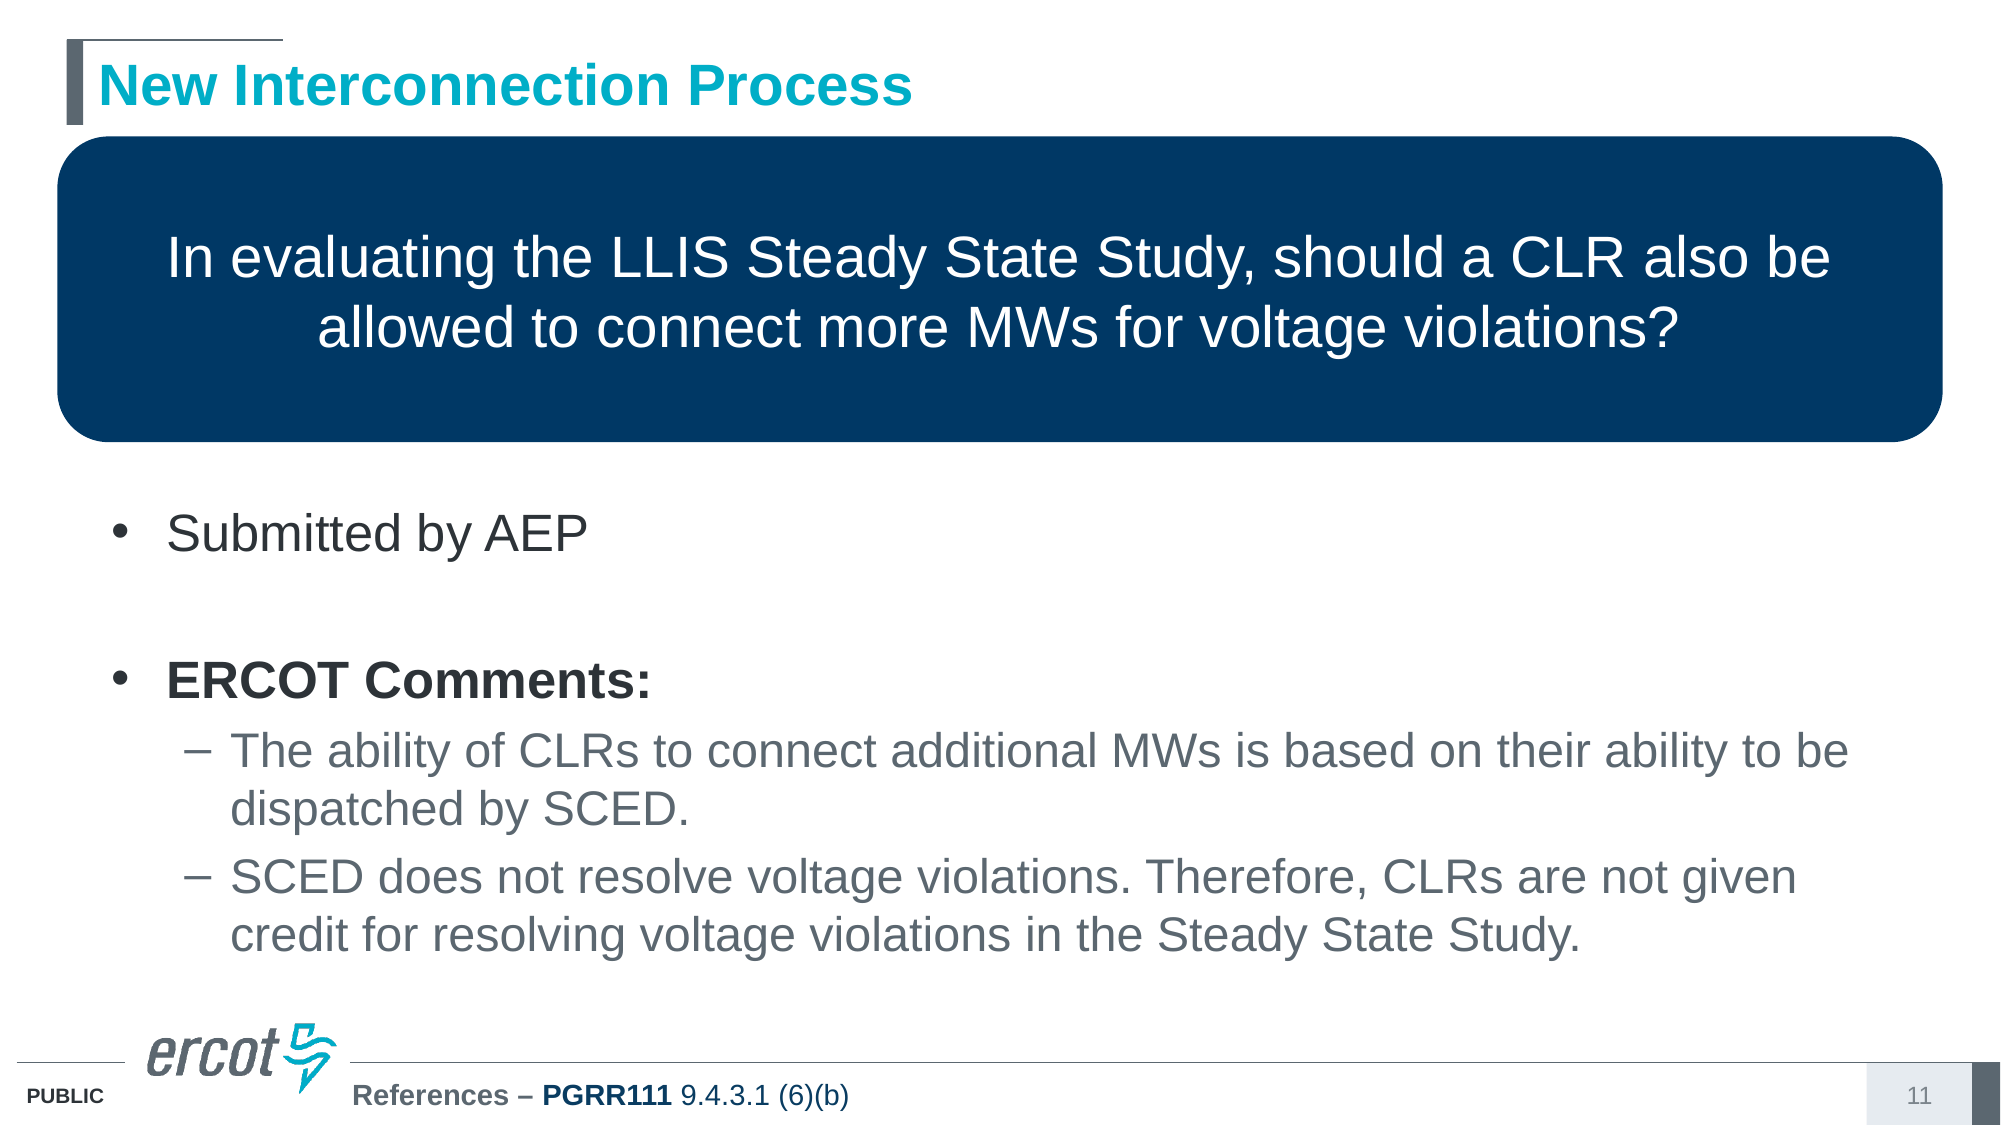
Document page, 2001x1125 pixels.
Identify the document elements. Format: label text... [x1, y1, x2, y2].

text_box References – PGRR111 9.4.3.1 (6)(b) [337, 1069, 1137, 1119]
title New Interconnection Process [83, 39, 1934, 125]
list Submitted by AEP ERCOT Comments: The ability of CLRs to connect additional MWs is based on their ability to be dispatched by SCED. SCED does not resolve voltage violations. Therefore, CLRs are not given credit for resolving voltage violations in the Steady State Study. [66, 453, 1934, 1010]
picture [143, 1019, 340, 1096]
text_box In evaluating the LLIS Steady State Study, should a CLR also be allowed to connect more MWs for voltage violations? [55, 134, 1945, 445]
slide_number 11 [1866, 1076, 1973, 1113]
